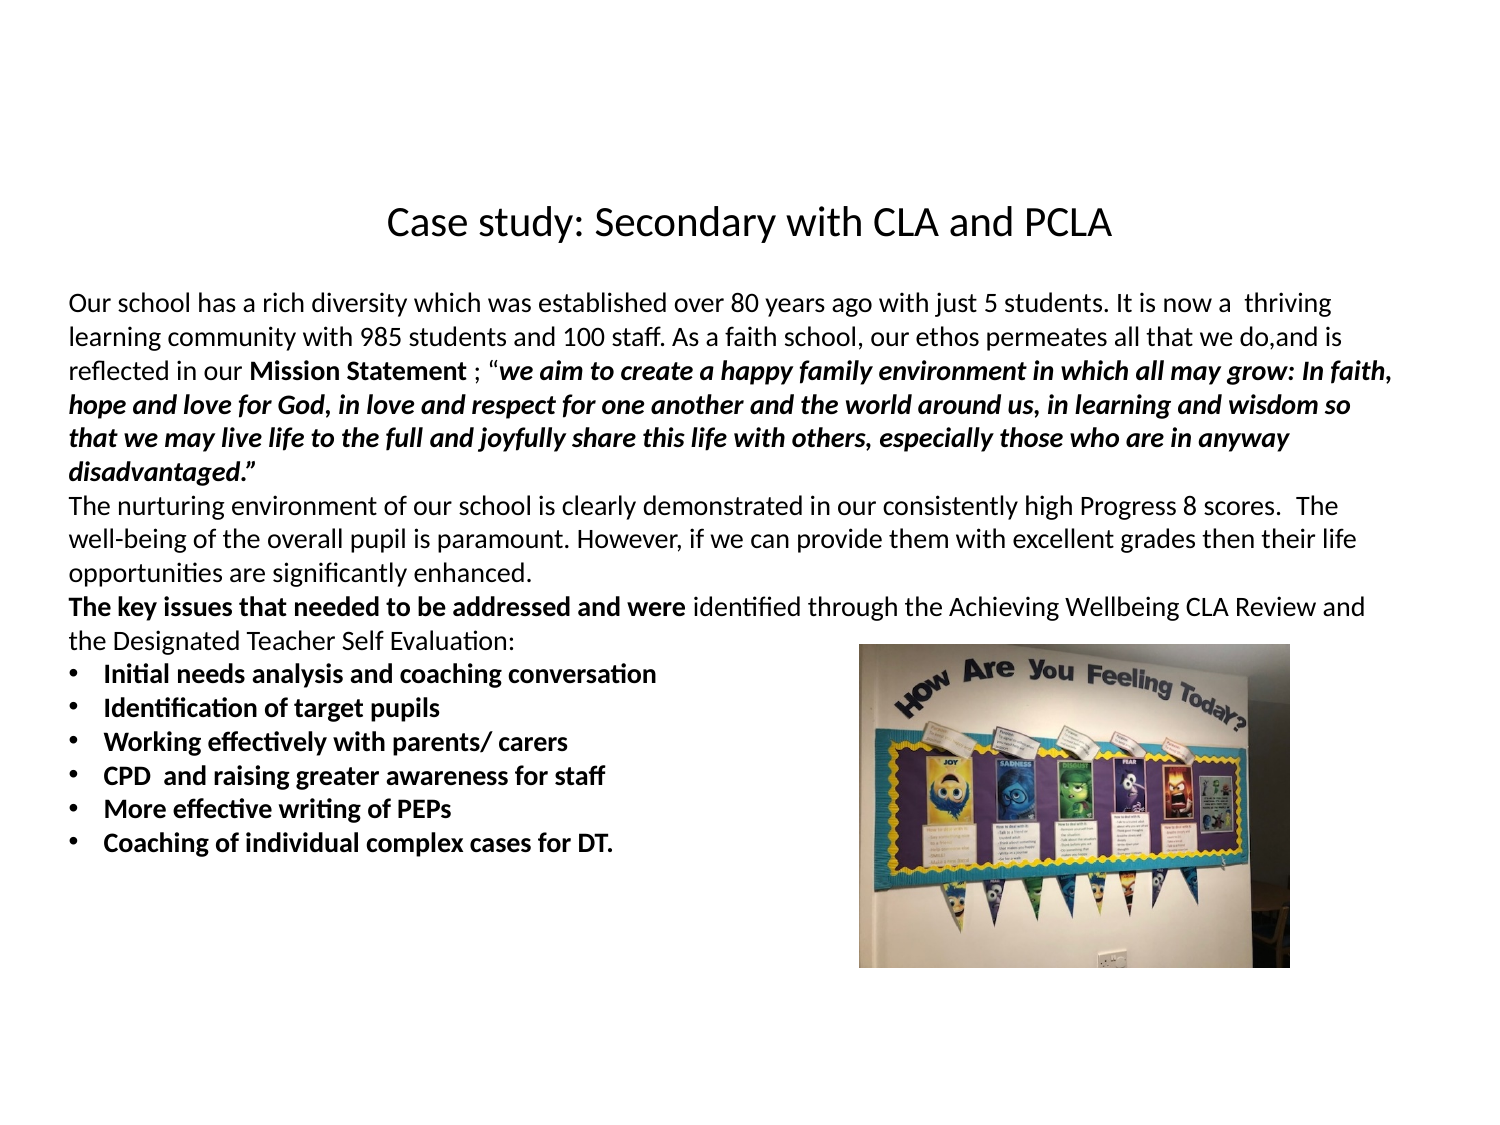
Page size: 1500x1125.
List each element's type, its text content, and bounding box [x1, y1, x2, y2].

picture [859, 644, 1291, 968]
text_box Our school has a rich diversity which was established over 80 years ago with just 5 students. It is now a thriving learning community with 985 students and 100 staff. As a faith school, our ethos permeates all that we do,and is reflected in our Mission Statement ; “we aim to create a happy family environment in which all may grow: In faith, hope and love for God, in love and respect for one another and the world around us, in learning and wisdom so that we may live life to the full and joyfully share this life with others, especially those who are in anyway disadvantaged.” The nurturing environment of our school is clearly demonstrated in our consistently high Progress 8 scores. The well-being of the overall pupil is paramount. However, if we can provide them with excellent grades then their life opportunities are significantly enhanced. The key issues that needed to be addressed and were identified through the Achieving Wellbeing CLA Review and the Designated Teacher Self Evaluation: Initial needs analysis and coaching conversation Identification of target pupils Working effectively with parents/ carers CPD and raising greater awareness for staff More effective writing of PEPs Coaching of individual complex cases for DT. [53, 277, 1412, 900]
title Case study: Secondary with CLA and PCLA [103, 185, 1397, 254]
